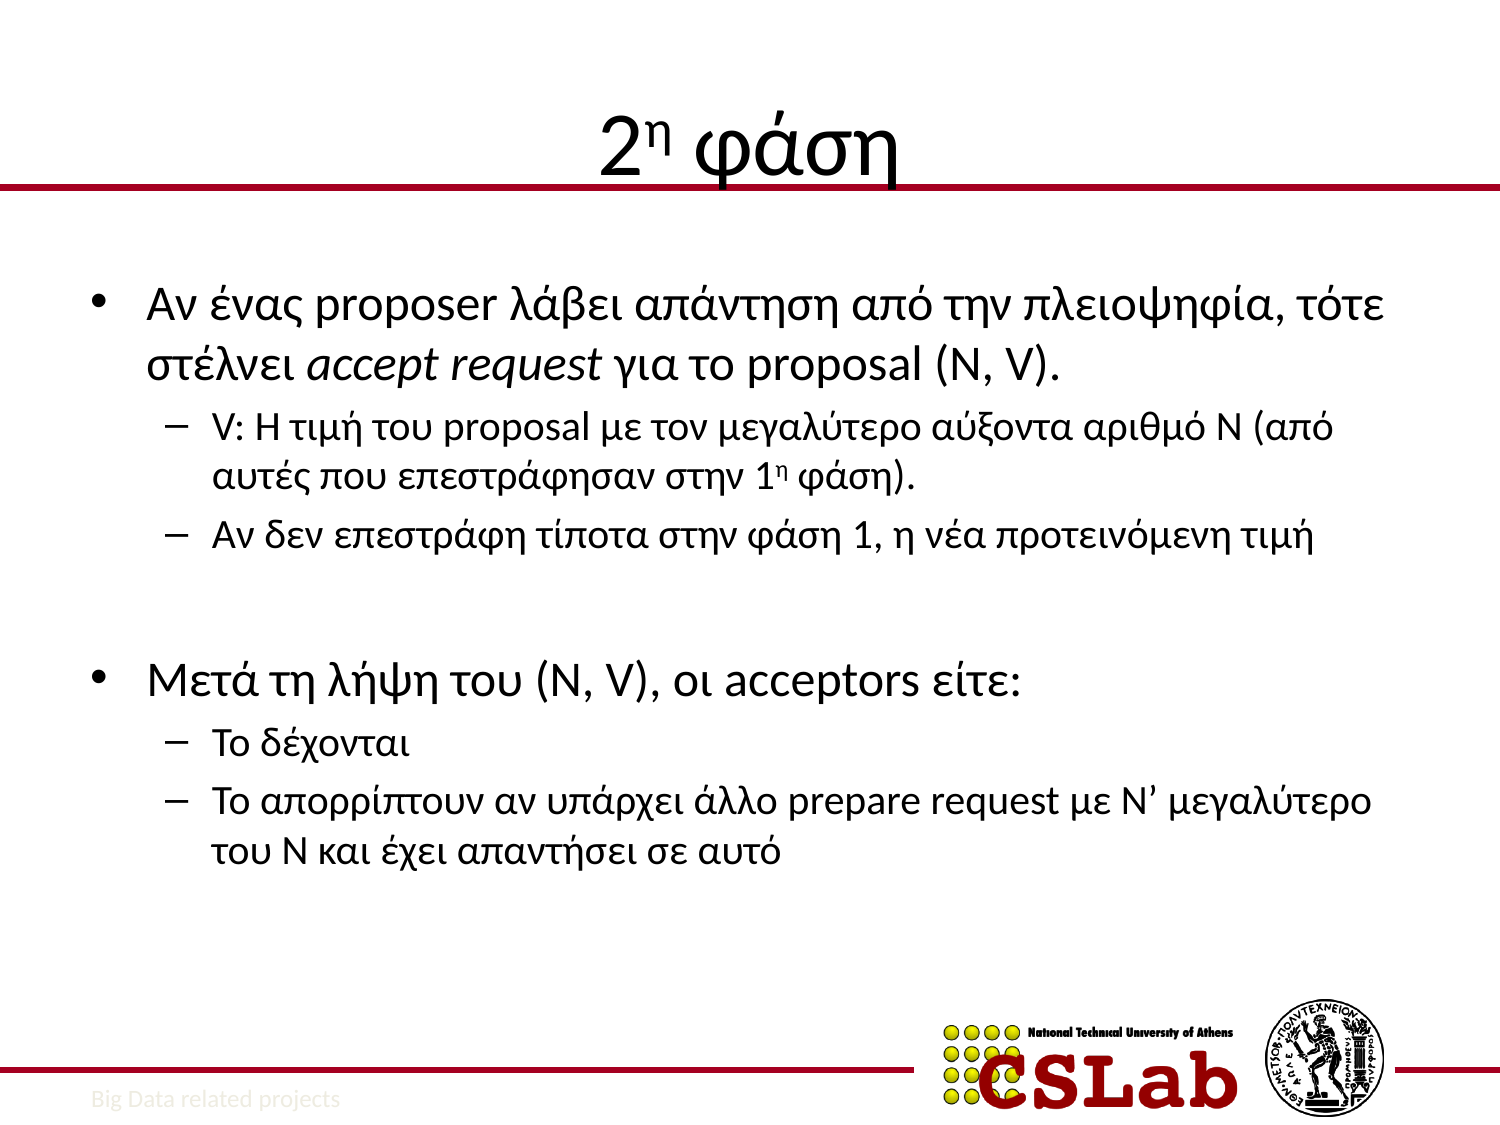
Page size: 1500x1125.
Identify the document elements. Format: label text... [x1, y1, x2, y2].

picture [937, 1022, 1243, 1118]
picture [1265, 1006, 1384, 1117]
title 2η φάση [74, 44, 1426, 233]
list Αν ένας proposer λάβει απάντηση από την πλειοψηφία, τότε στέλνει accept request για το proposal (N, V). V: Η τιμή του proposal με τον μεγαλύτερο αύξοντα αριθμό N (από αυτές που επεστράφησαν στην 1η φάση). Αν δεν επεστράφη τίποτα στην φάση 1, η νέα προτεινόμενη τιμή Μετά τη λήψη του (N, V), οι acceptors είτε: Το δέχονται Το απορρίπτουν αν υπάρχει άλλο prepare request με N’ μεγαλύτερο του N και έχει απαντήσει σε αυτό [74, 262, 1426, 1006]
